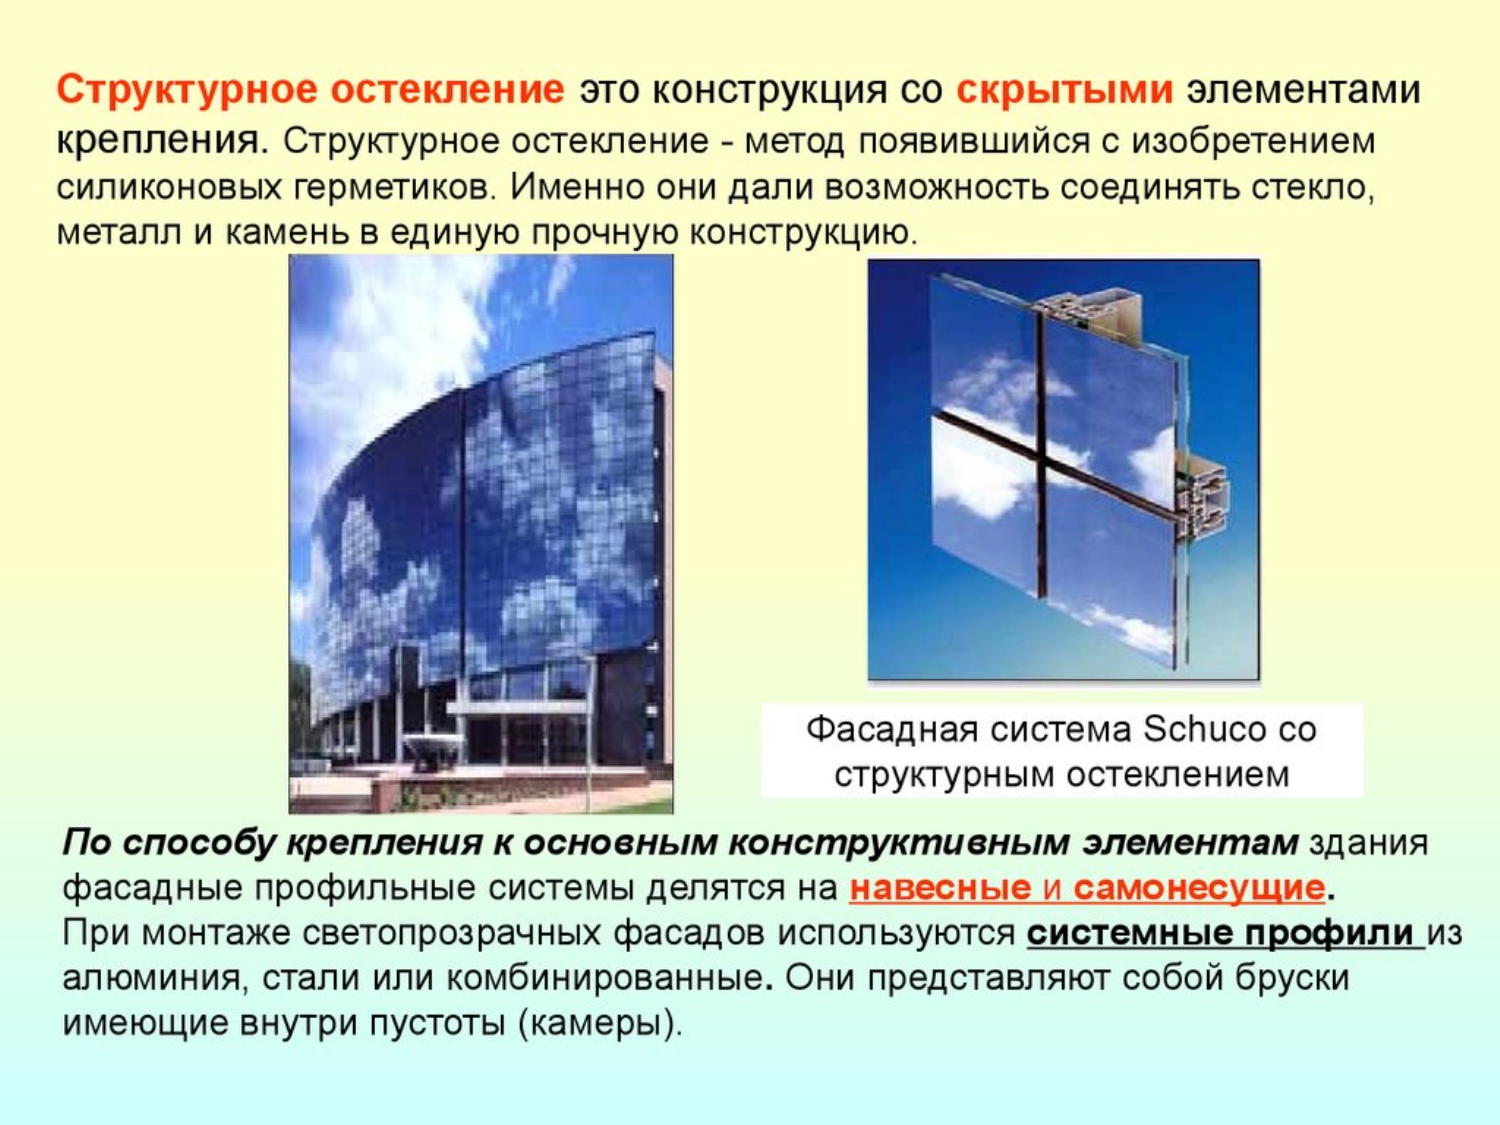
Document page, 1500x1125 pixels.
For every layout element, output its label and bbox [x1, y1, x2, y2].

list [0, 0, 1500, 1125]
